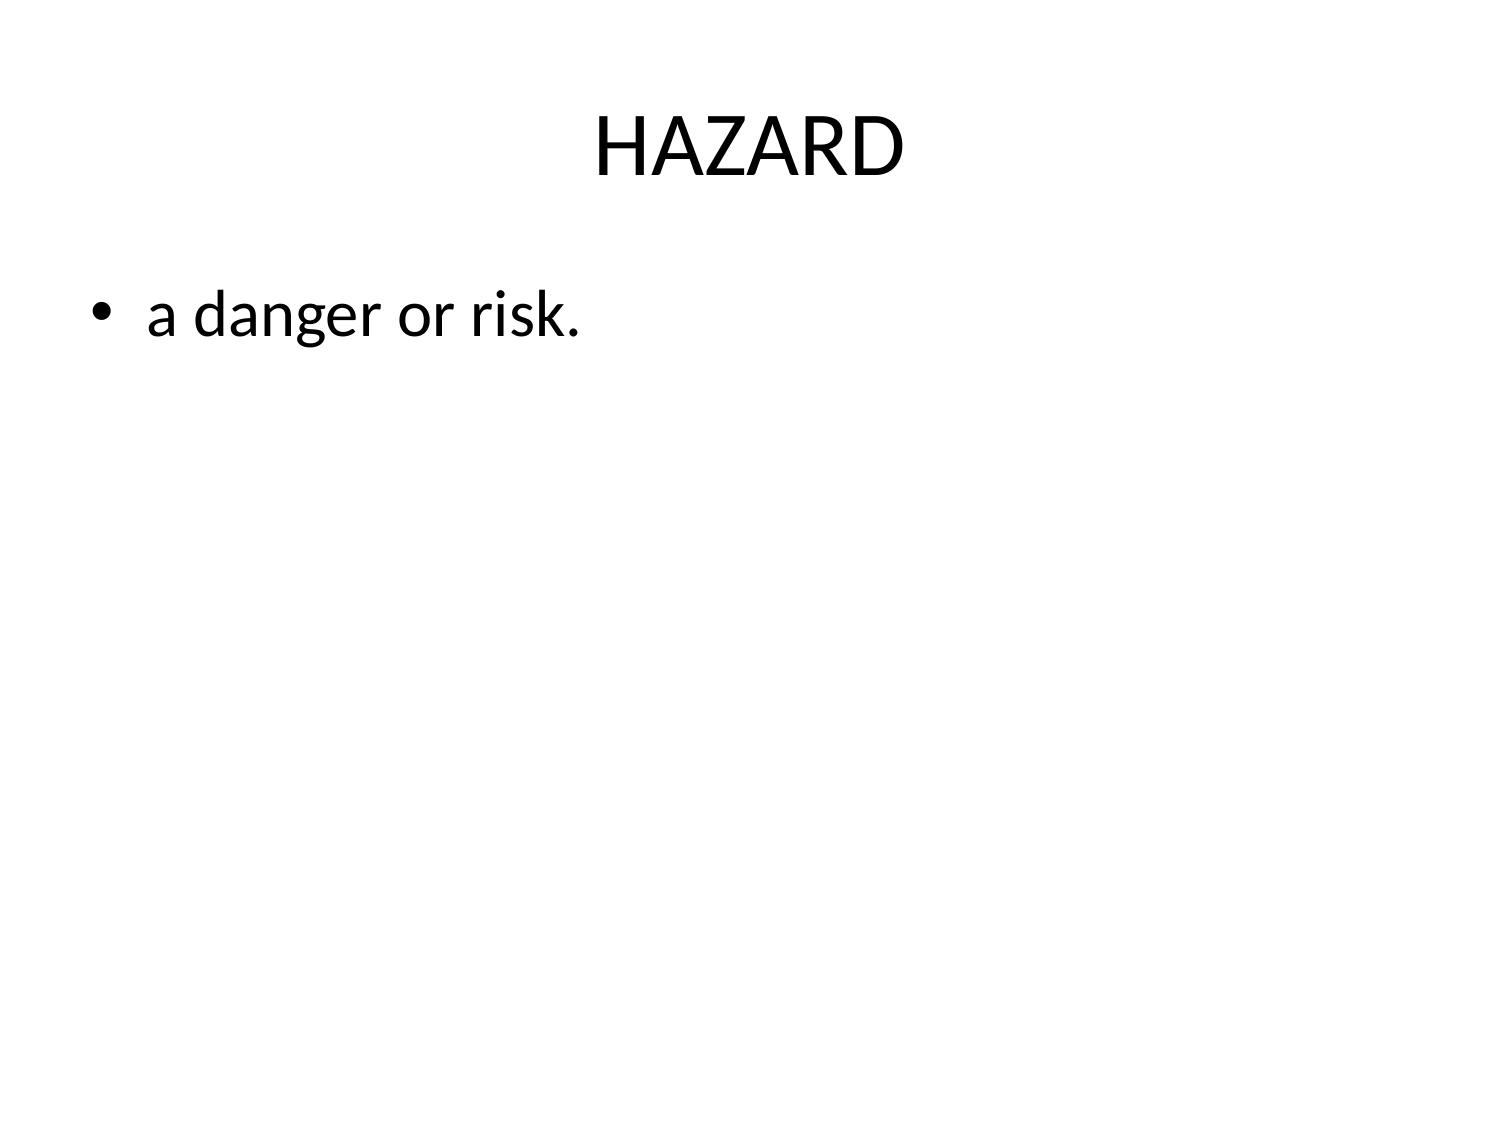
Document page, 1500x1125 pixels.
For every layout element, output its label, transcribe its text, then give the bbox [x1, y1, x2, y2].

title HAZARD [75, 45, 1425, 233]
list a danger or risk. [75, 262, 1425, 1005]
